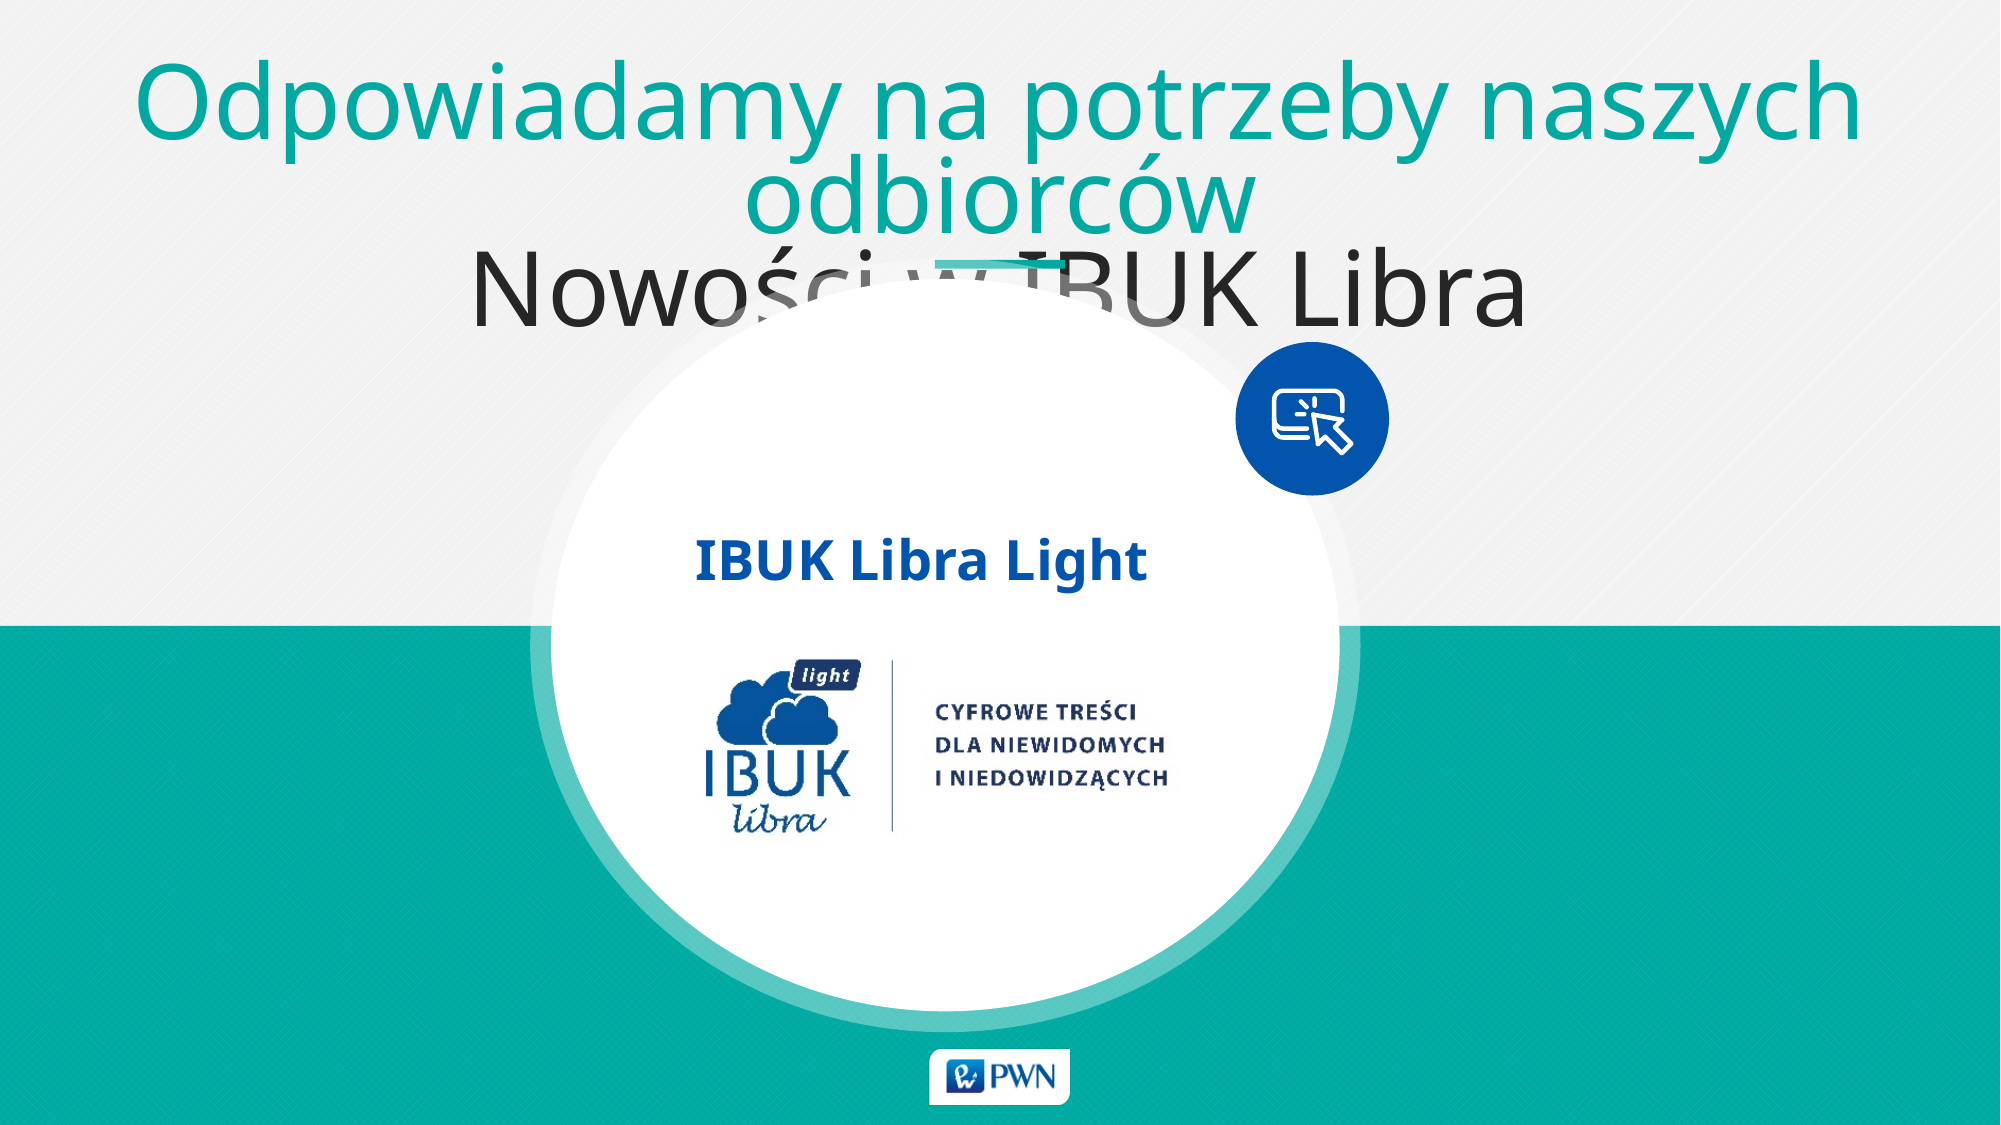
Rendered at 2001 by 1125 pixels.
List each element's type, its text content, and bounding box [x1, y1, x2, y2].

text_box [1235, 341, 1390, 496]
text_box IBUK Libra Light [681, 517, 1235, 599]
text_box [550, 277, 1341, 1013]
picture [920, 1039, 1080, 1117]
picture [636, 621, 1240, 871]
